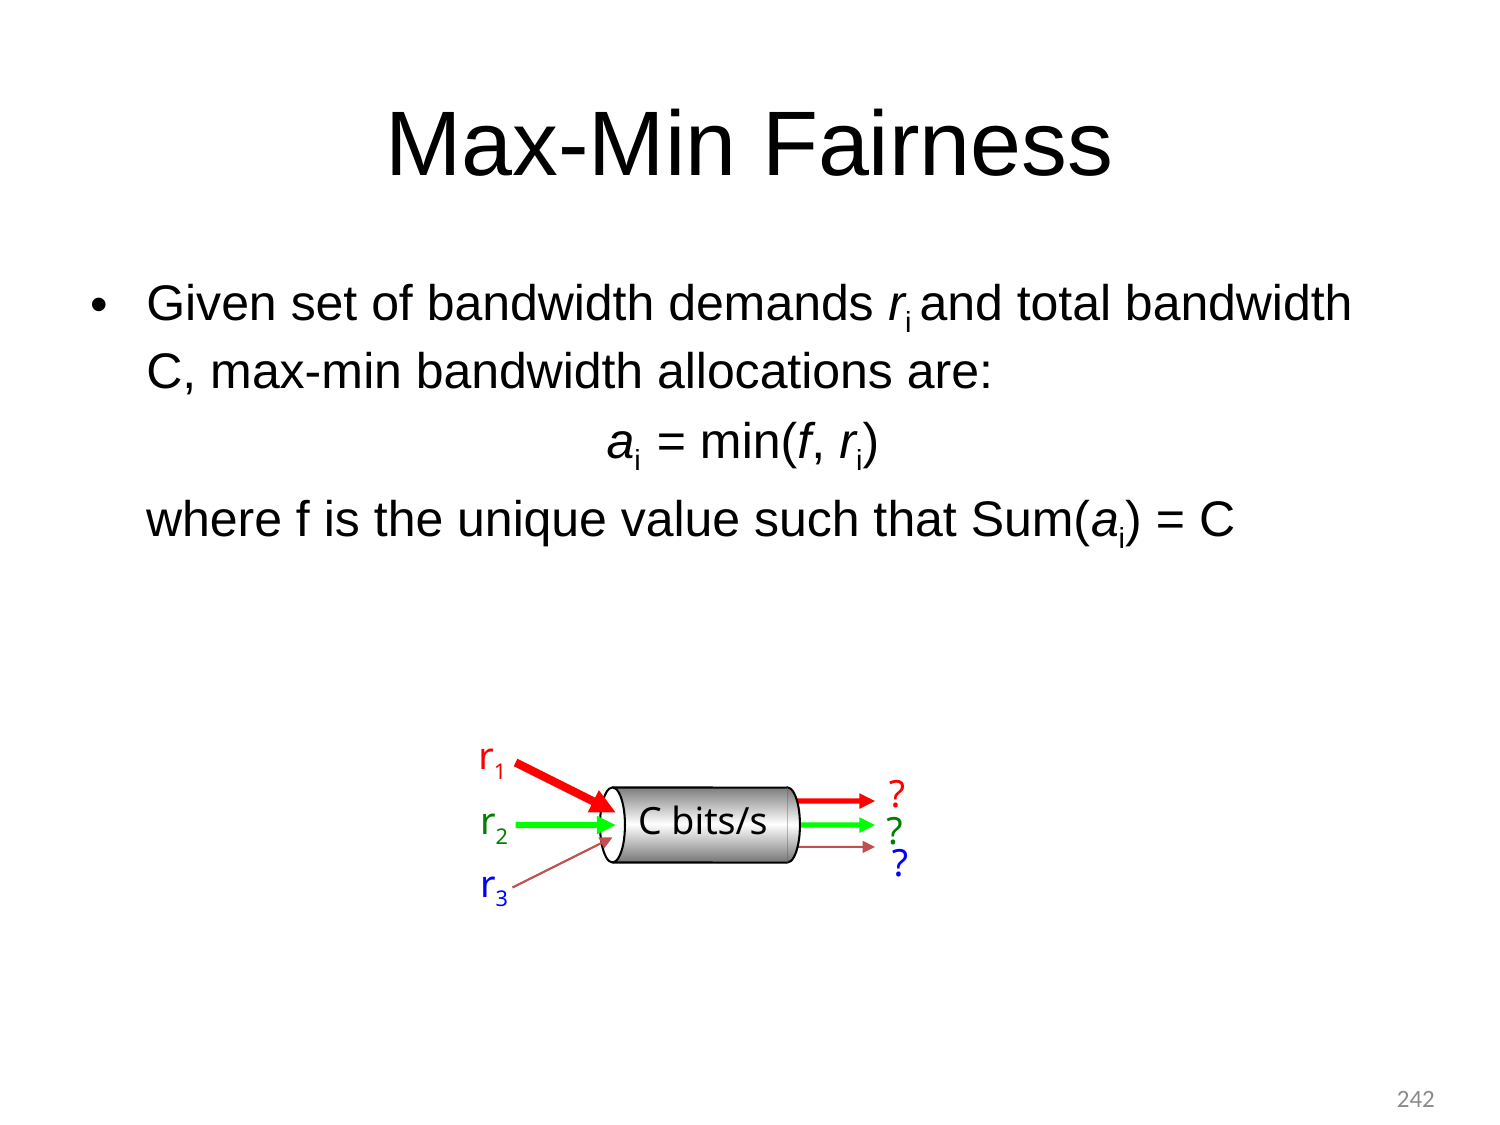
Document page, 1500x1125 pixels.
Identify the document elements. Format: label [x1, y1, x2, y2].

text_box [462, 724, 926, 914]
text_box [1100, 1067, 1450, 1125]
list [75, 262, 1425, 1005]
title [75, 45, 1425, 233]
